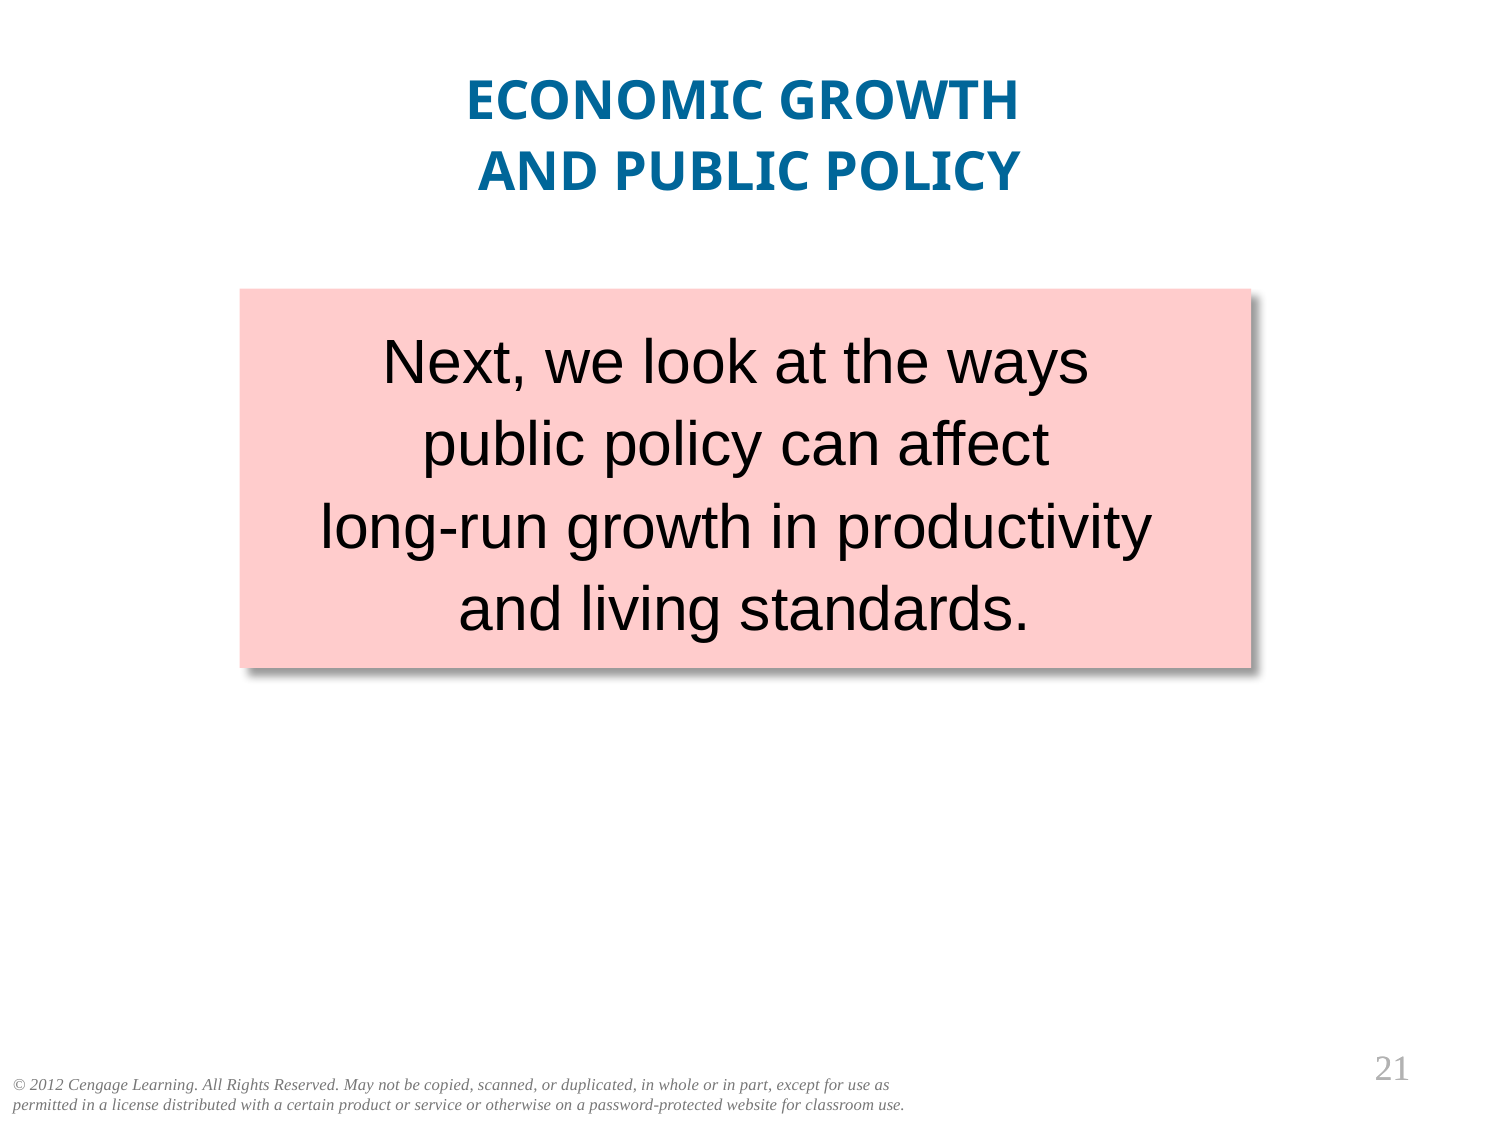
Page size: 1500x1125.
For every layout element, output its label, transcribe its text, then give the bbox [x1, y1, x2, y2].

title ECONOMIC GROWTH AND PUBLIC POLICY [0, 50, 1500, 210]
text_box Next, we look at the ways public policy can affect long-run growth in productivity and living standards. [239, 288, 1252, 668]
